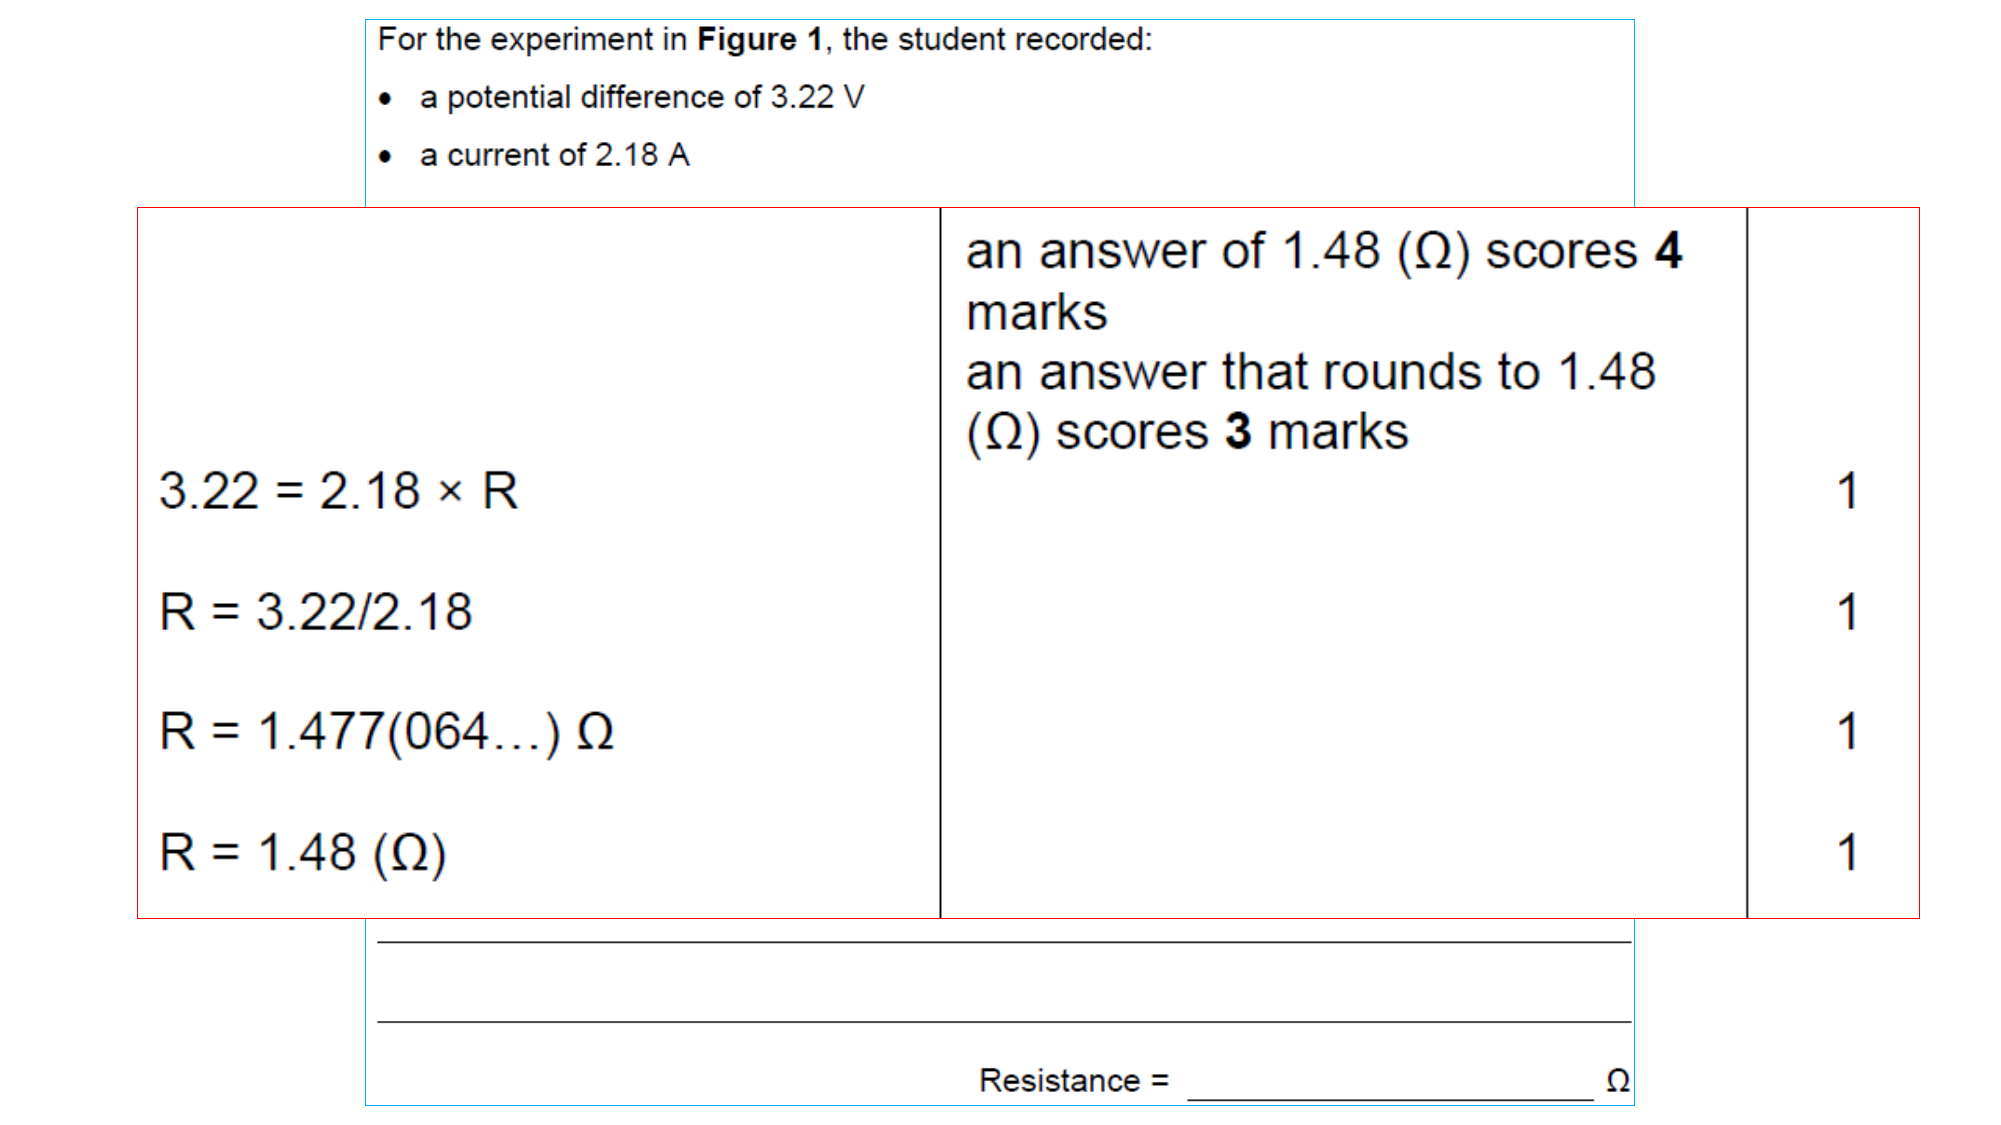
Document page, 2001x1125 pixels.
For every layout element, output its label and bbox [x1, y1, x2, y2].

picture [137, 21, 1920, 1104]
